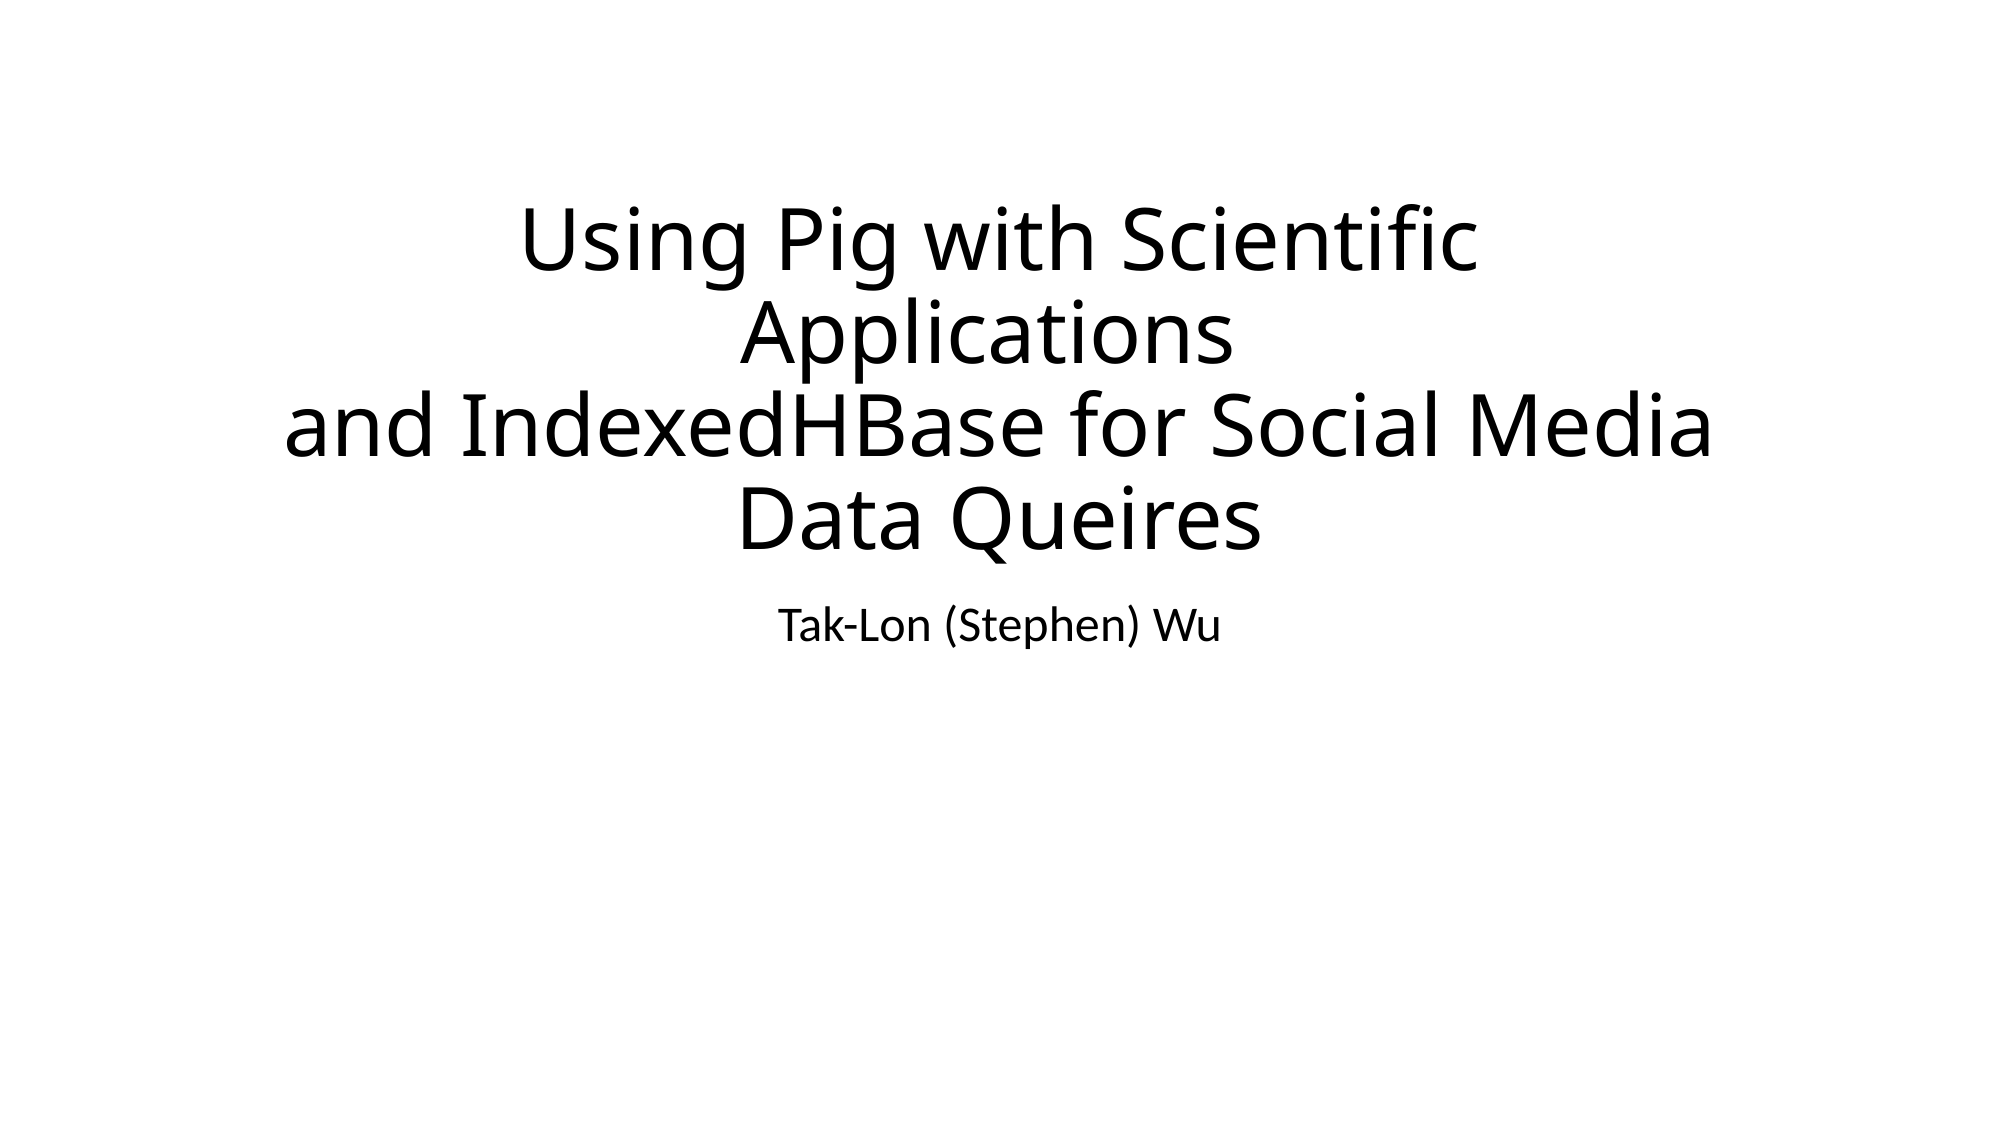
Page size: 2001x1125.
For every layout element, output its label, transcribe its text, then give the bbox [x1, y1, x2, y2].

subtitle Tak-Lon (Stephen) Wu [249, 590, 1750, 863]
title Using Pig with Scientific Applications and IndexedHBase for Social Media Data Queires [249, 184, 1750, 576]
